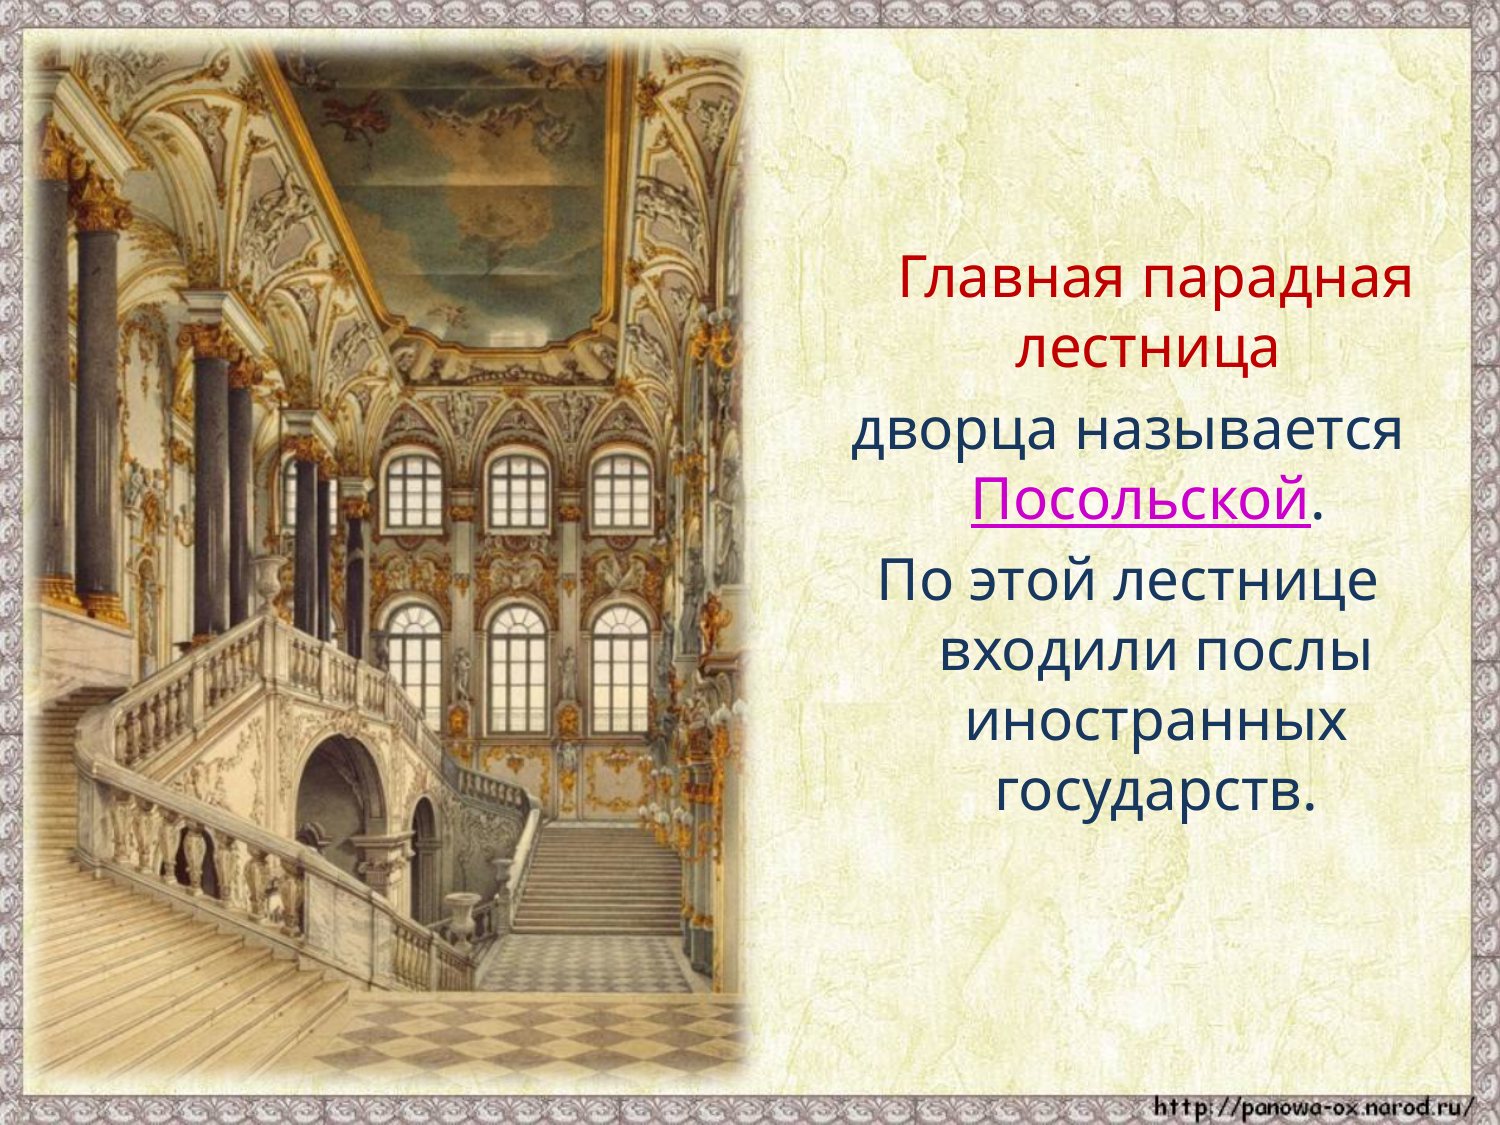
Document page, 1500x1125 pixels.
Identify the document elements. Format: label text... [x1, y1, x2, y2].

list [17, 30, 763, 1095]
list Главная парадная лестница дворца называется Посольской. По этой лестнице входили послы иностранных государств. [797, 231, 1459, 1035]
picture [0, 0, 1500, 1125]
